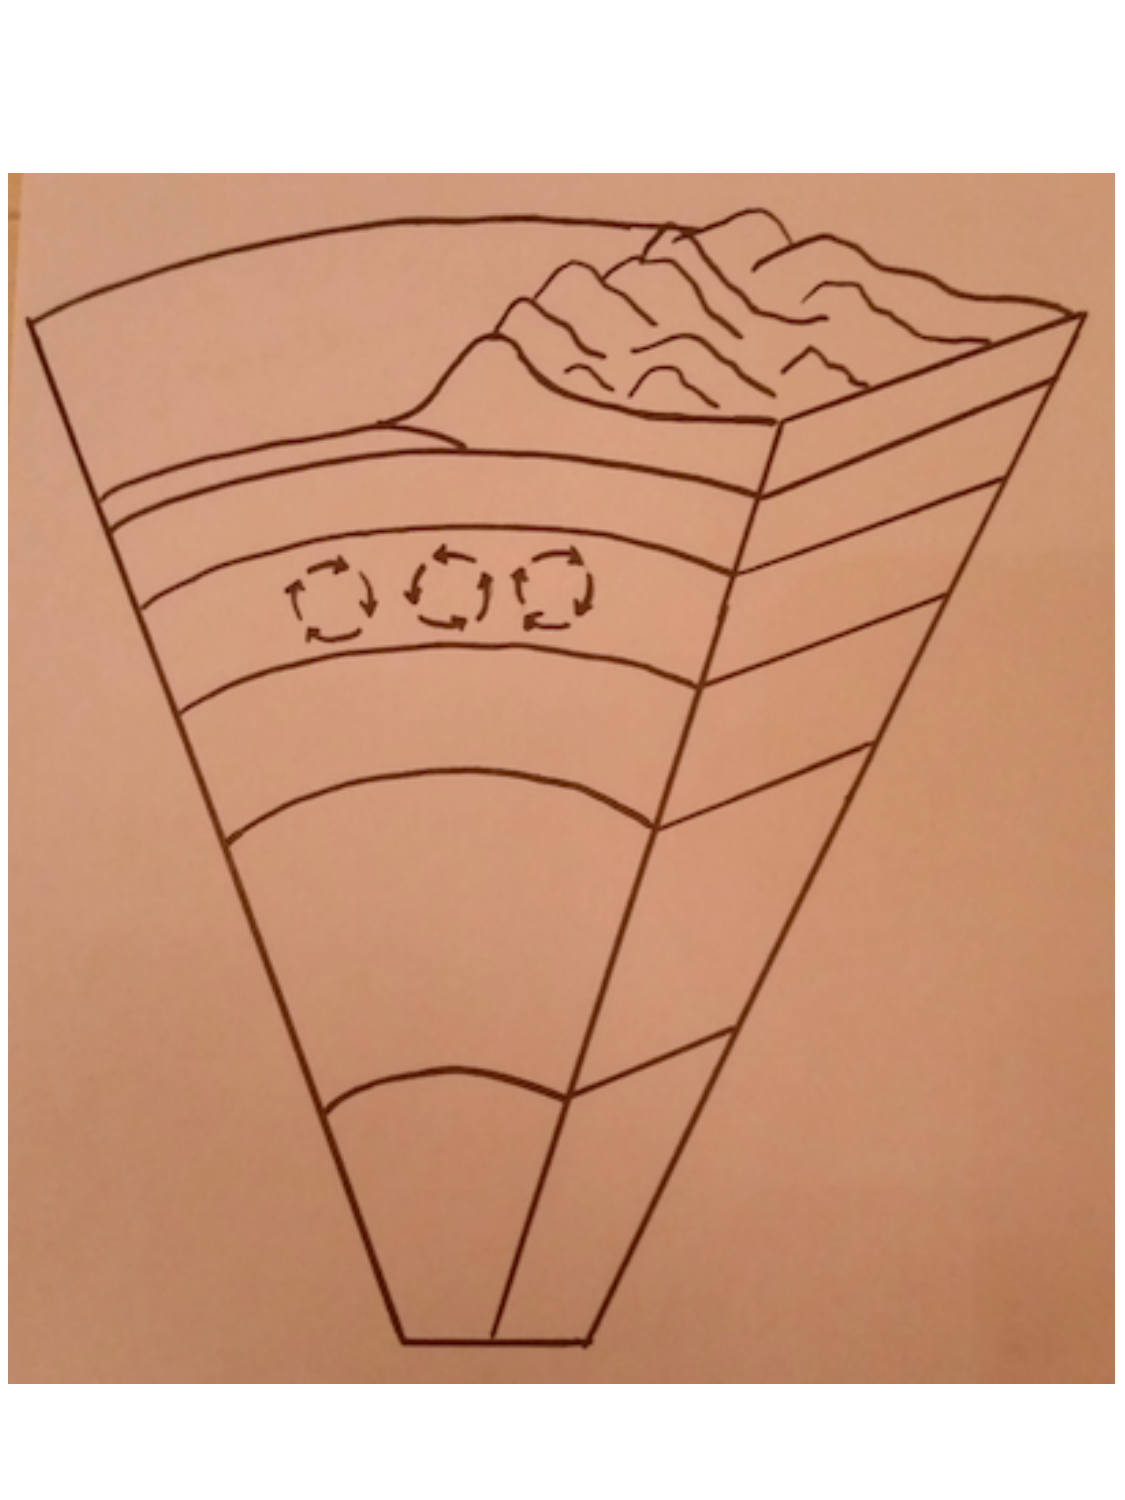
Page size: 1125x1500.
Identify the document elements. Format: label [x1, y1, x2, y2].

picture [8, 173, 1116, 1384]
